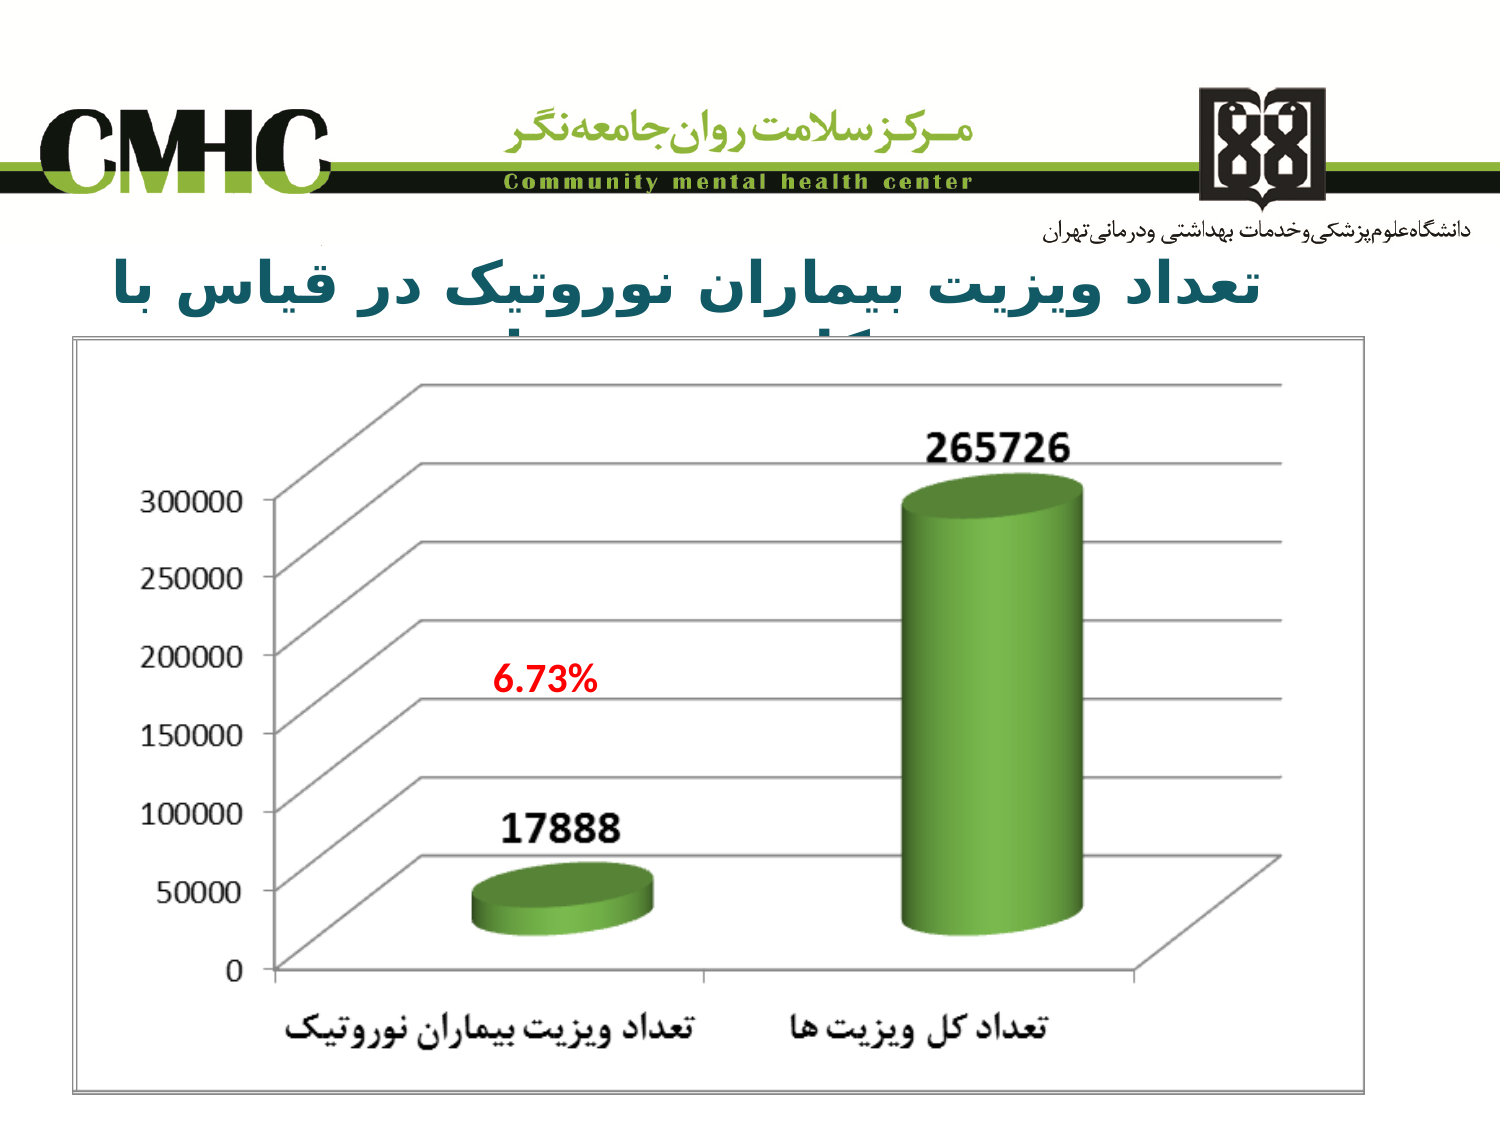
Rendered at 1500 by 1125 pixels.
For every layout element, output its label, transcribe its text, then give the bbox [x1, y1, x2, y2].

subtitle تعداد ویزیت بیماران نوروتیک در قیاس با کل ویزیت ها [87, 237, 1288, 332]
picture [72, 336, 1365, 1095]
picture [0, 0, 1500, 246]
